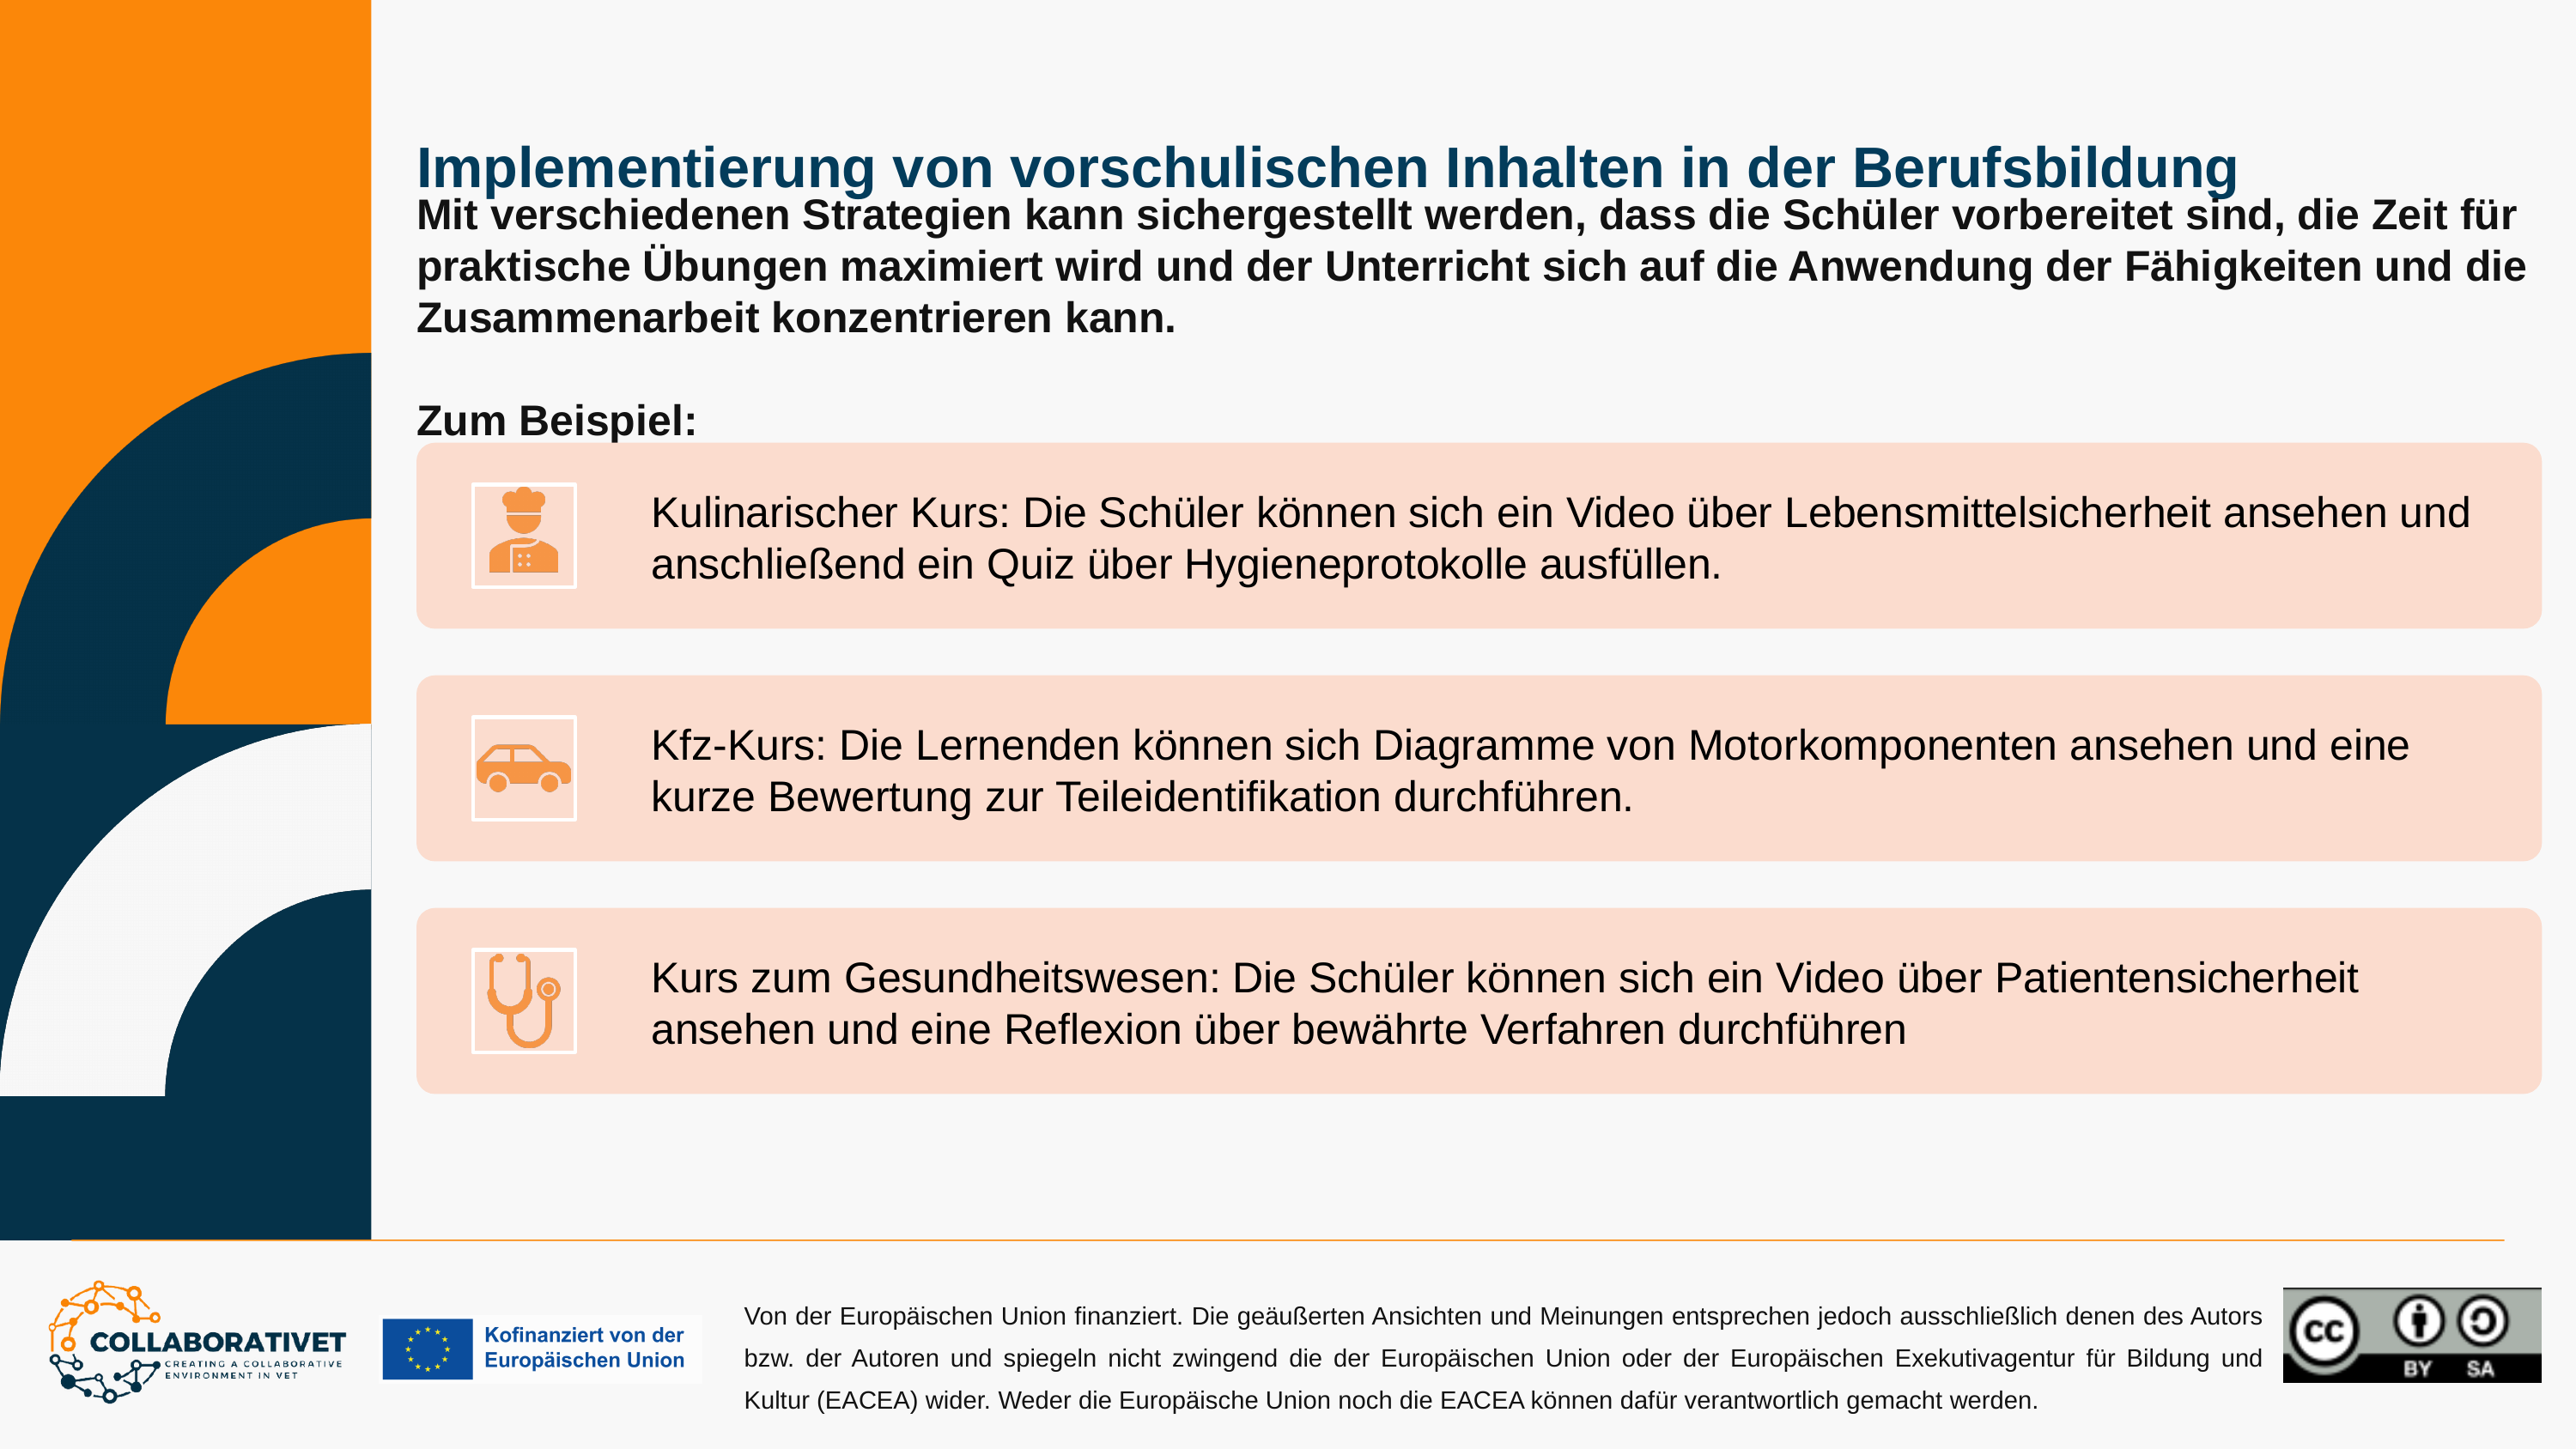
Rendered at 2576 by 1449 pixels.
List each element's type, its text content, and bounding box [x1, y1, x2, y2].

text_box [416, 442, 2543, 1094]
picture [379, 1315, 702, 1384]
text_box [363, 1300, 729, 1399]
text_box Von der Europäischen Union finanziert. Die geäußerten Ansichten und Meinungen entsprechen jedoch ausschließlich denen des Autors bzw. der Autoren und spiegeln nicht zwingend die der Europäischen Union oder der Europäischen Exekutivagentur für Bildung und Kultur (EACEA) wider. Weder die Europäische Union noch die EACEA können dafür verantwortlich gemacht werden. [744, 1288, 2266, 1415]
text_box Implementierung von vorschulischen Inhalten in der Berufsbildung [416, 11, 2286, 186]
text_box [0, 724, 372, 1096]
text_box [0, 1096, 372, 1240]
text_box Mit verschiedenen Strategien kann sichergestellt werden, dass die Schüler vorbereitet sind, die Zeit für praktische Übungen maximiert wird und der Unterricht sich auf die Anwendung der Fähigkeiten und die Zusammenarbeit konzentrieren kann. Zum Beispiel: [416, 186, 2543, 441]
text_box [0, 0, 372, 353]
text_box [0, 353, 372, 724]
text_box [34, 1188, 364, 1449]
picture [2282, 1288, 2542, 1383]
